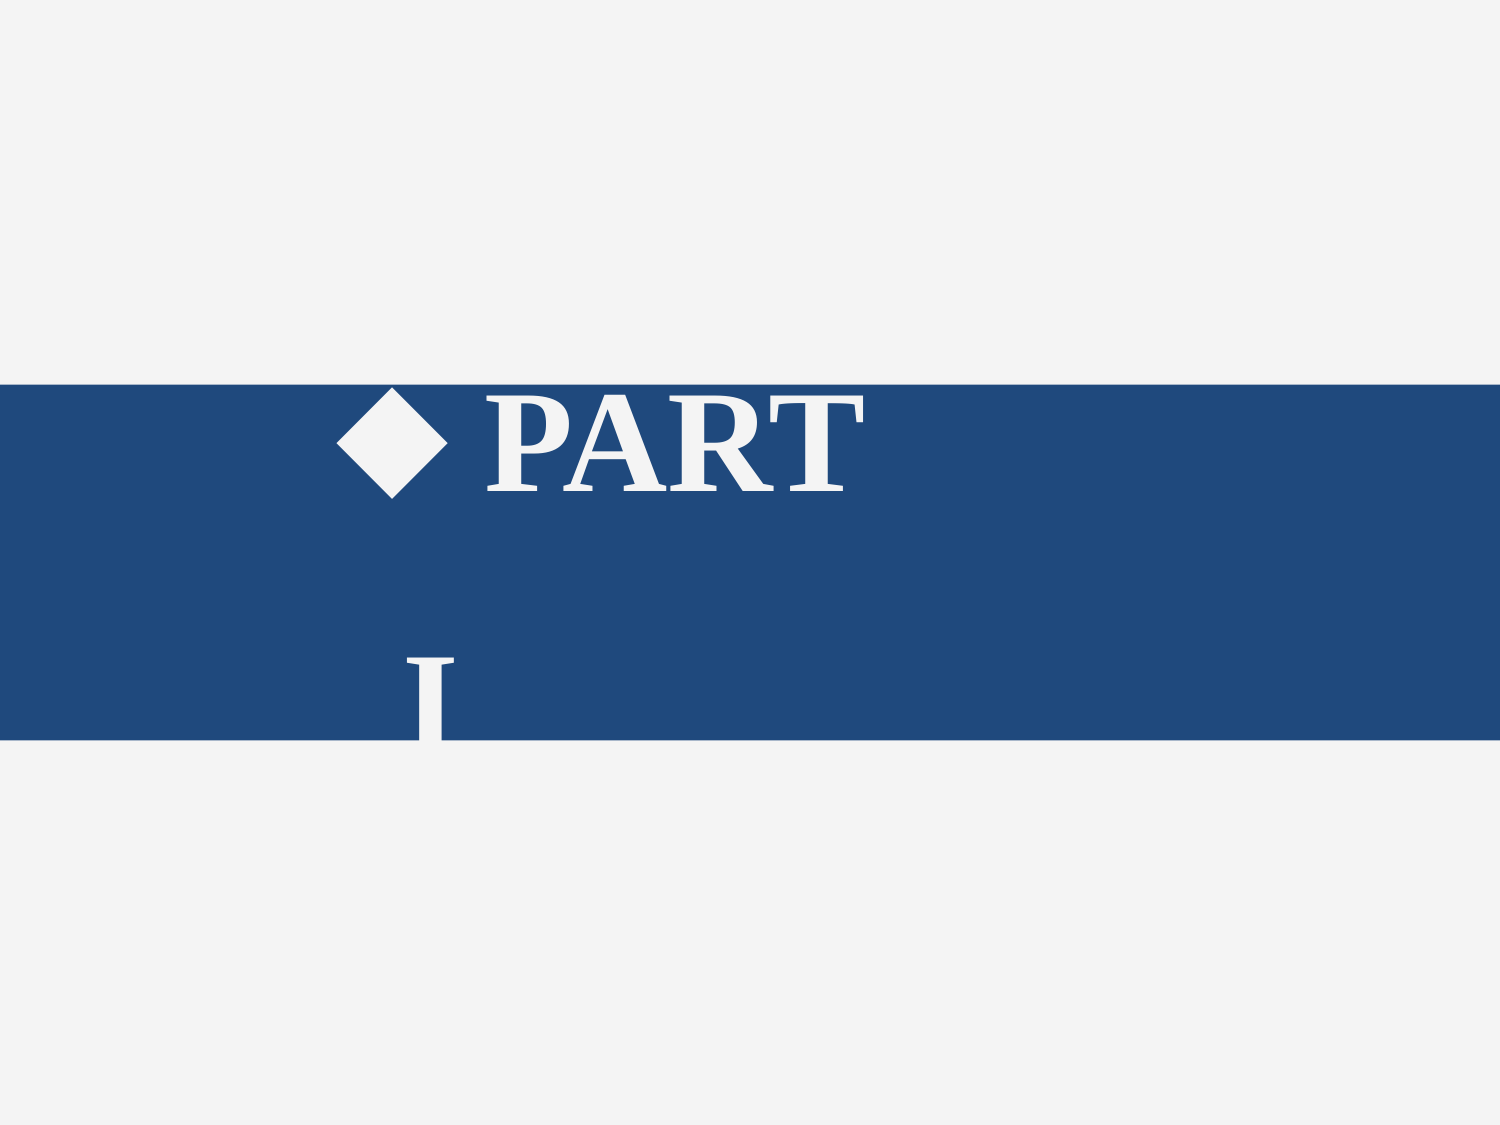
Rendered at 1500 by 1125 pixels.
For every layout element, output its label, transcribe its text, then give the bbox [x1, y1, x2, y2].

text_box PART I [329, 251, 958, 789]
text_box [958, 384, 1500, 741]
text_box [0, 384, 329, 741]
